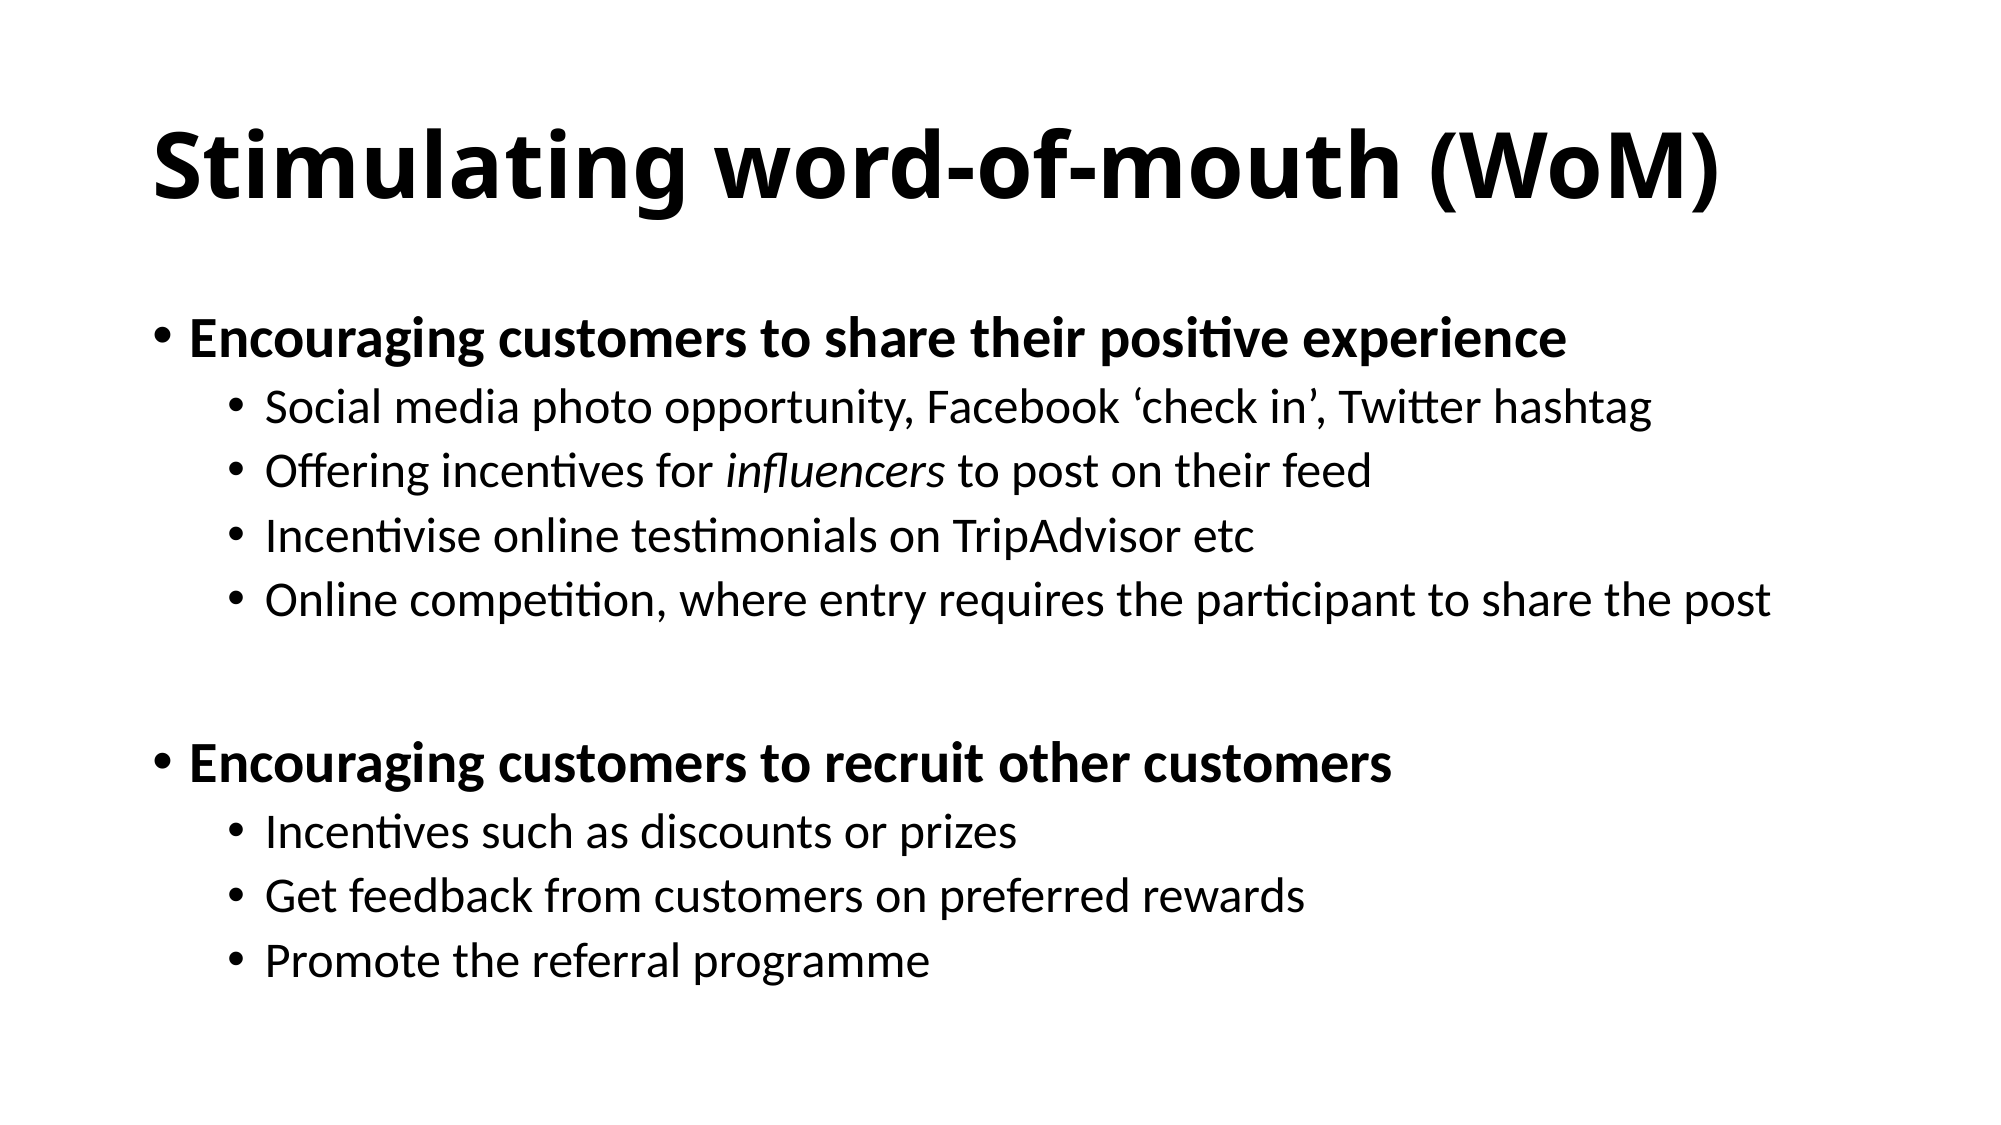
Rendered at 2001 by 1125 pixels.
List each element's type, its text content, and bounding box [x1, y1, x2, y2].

list Encouraging customers to share their positive experience Social media photo opportunity, Facebook ‘check in’, Twitter hashtag Offering incentives for influencers to post on their feed Incentivise online testimonials on TripAdvisor etc Online competition, where entry requires the participant to share the post Encouraging customers to recruit other customers Incentives such as discounts or prizes Get feedback from customers on preferred rewards Promote the referral programme [137, 299, 1863, 1014]
title Stimulating word-of-mouth (WoM) [137, 59, 1863, 278]
